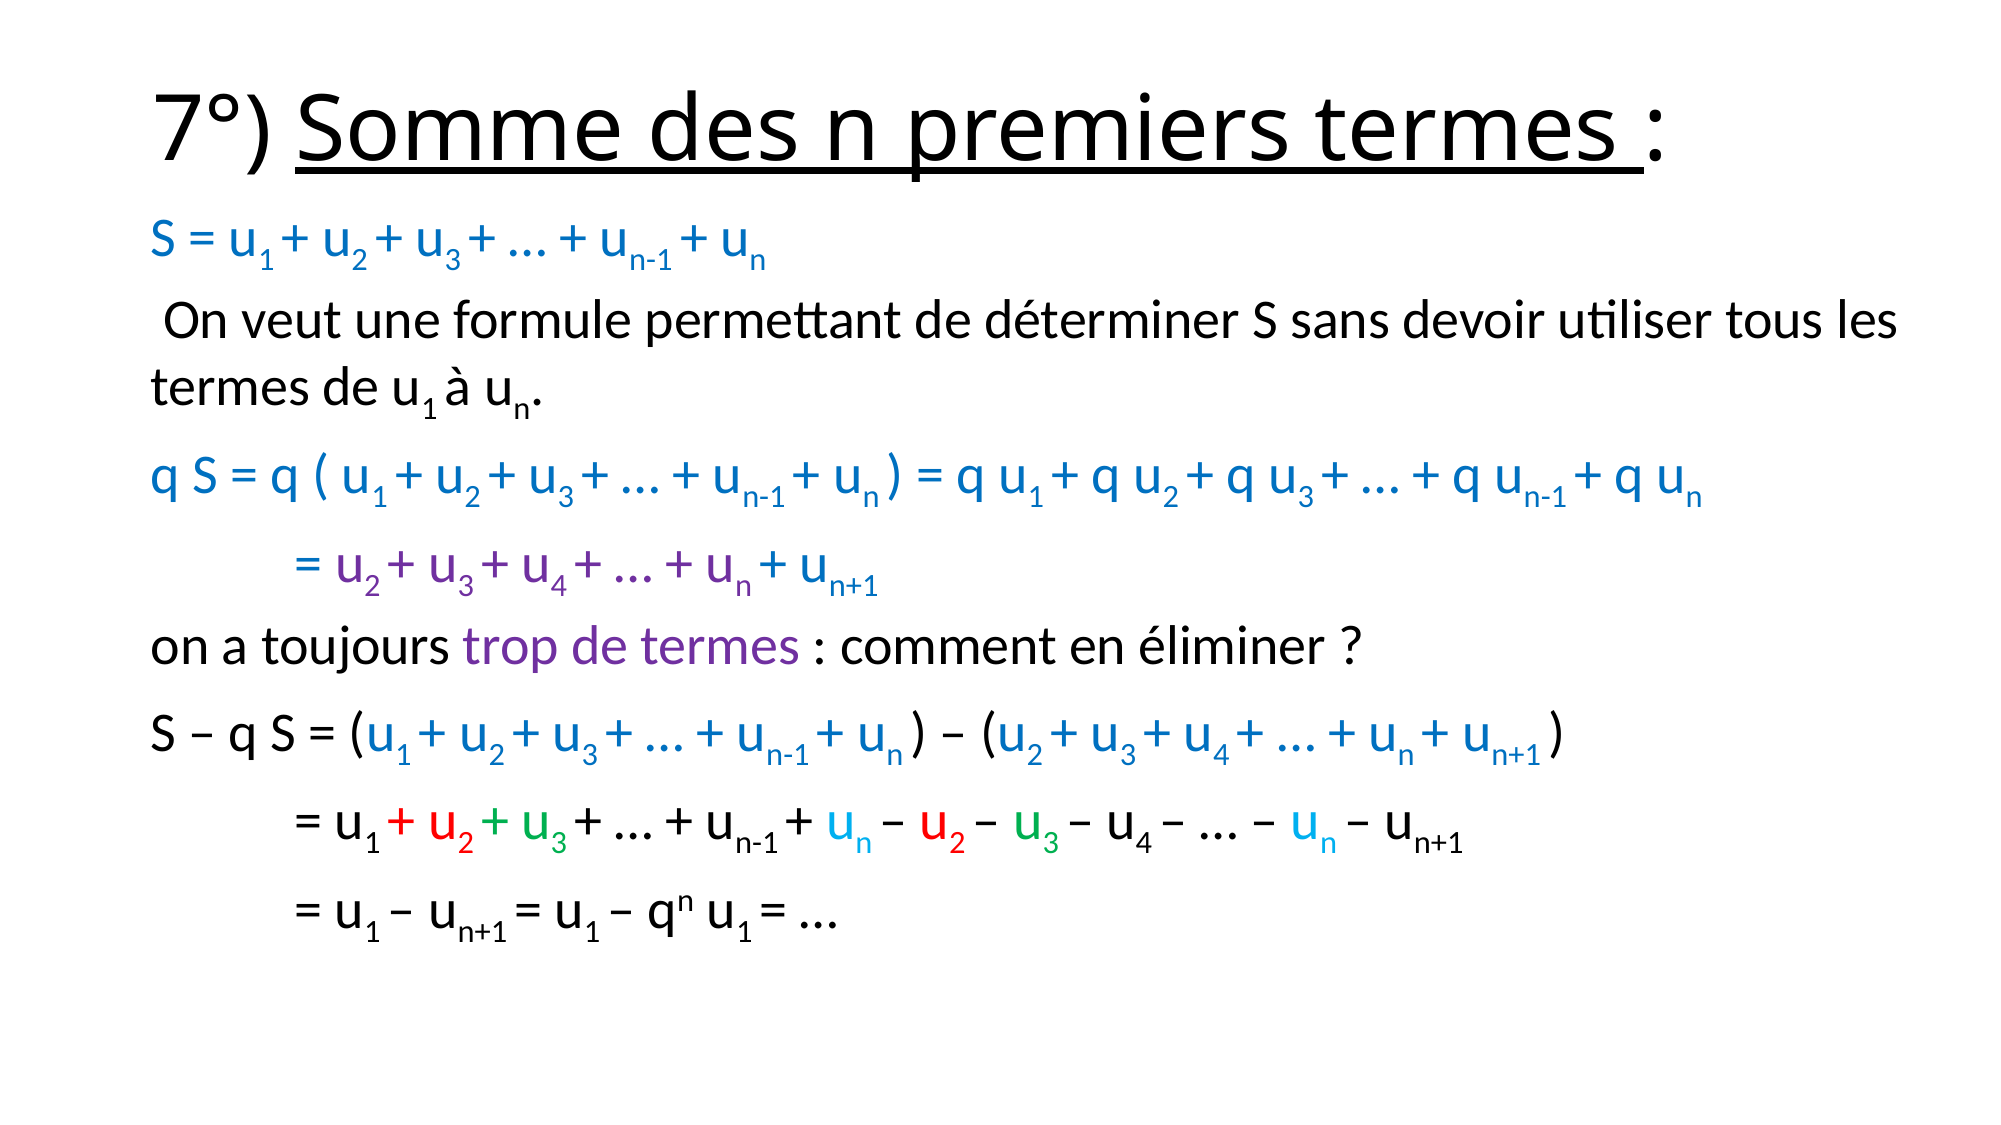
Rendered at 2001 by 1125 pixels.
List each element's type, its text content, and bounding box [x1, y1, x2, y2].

list S = u1 + u2 + u3 + … + un-1 + un On veut une formule permettant de déterminer S sans devoir utiliser tous les termes de u1 à un. q S = q ( u1 + u2 + u3 + … + un-1 + un ) = q u1 + q u2 + q u3 + … + q un-1 + q un = u2 + u3 + u4 + … + un + un+1 on a toujours trop de termes : comment en éliminer ? S – q S = (u1 + u2 + u3 + … + un-1 + un ) – (u2 + u3 + u4 + … + un + un+1 ) = u1 + u2 + u3 + … + un-1 + un – u2 – u3 – u4 – … – un – un+1 = u1 – un+1 = u1 – qn u1 = … [135, 194, 1941, 1031]
title 7°) Somme des n premiers termes : [137, 59, 1863, 194]
